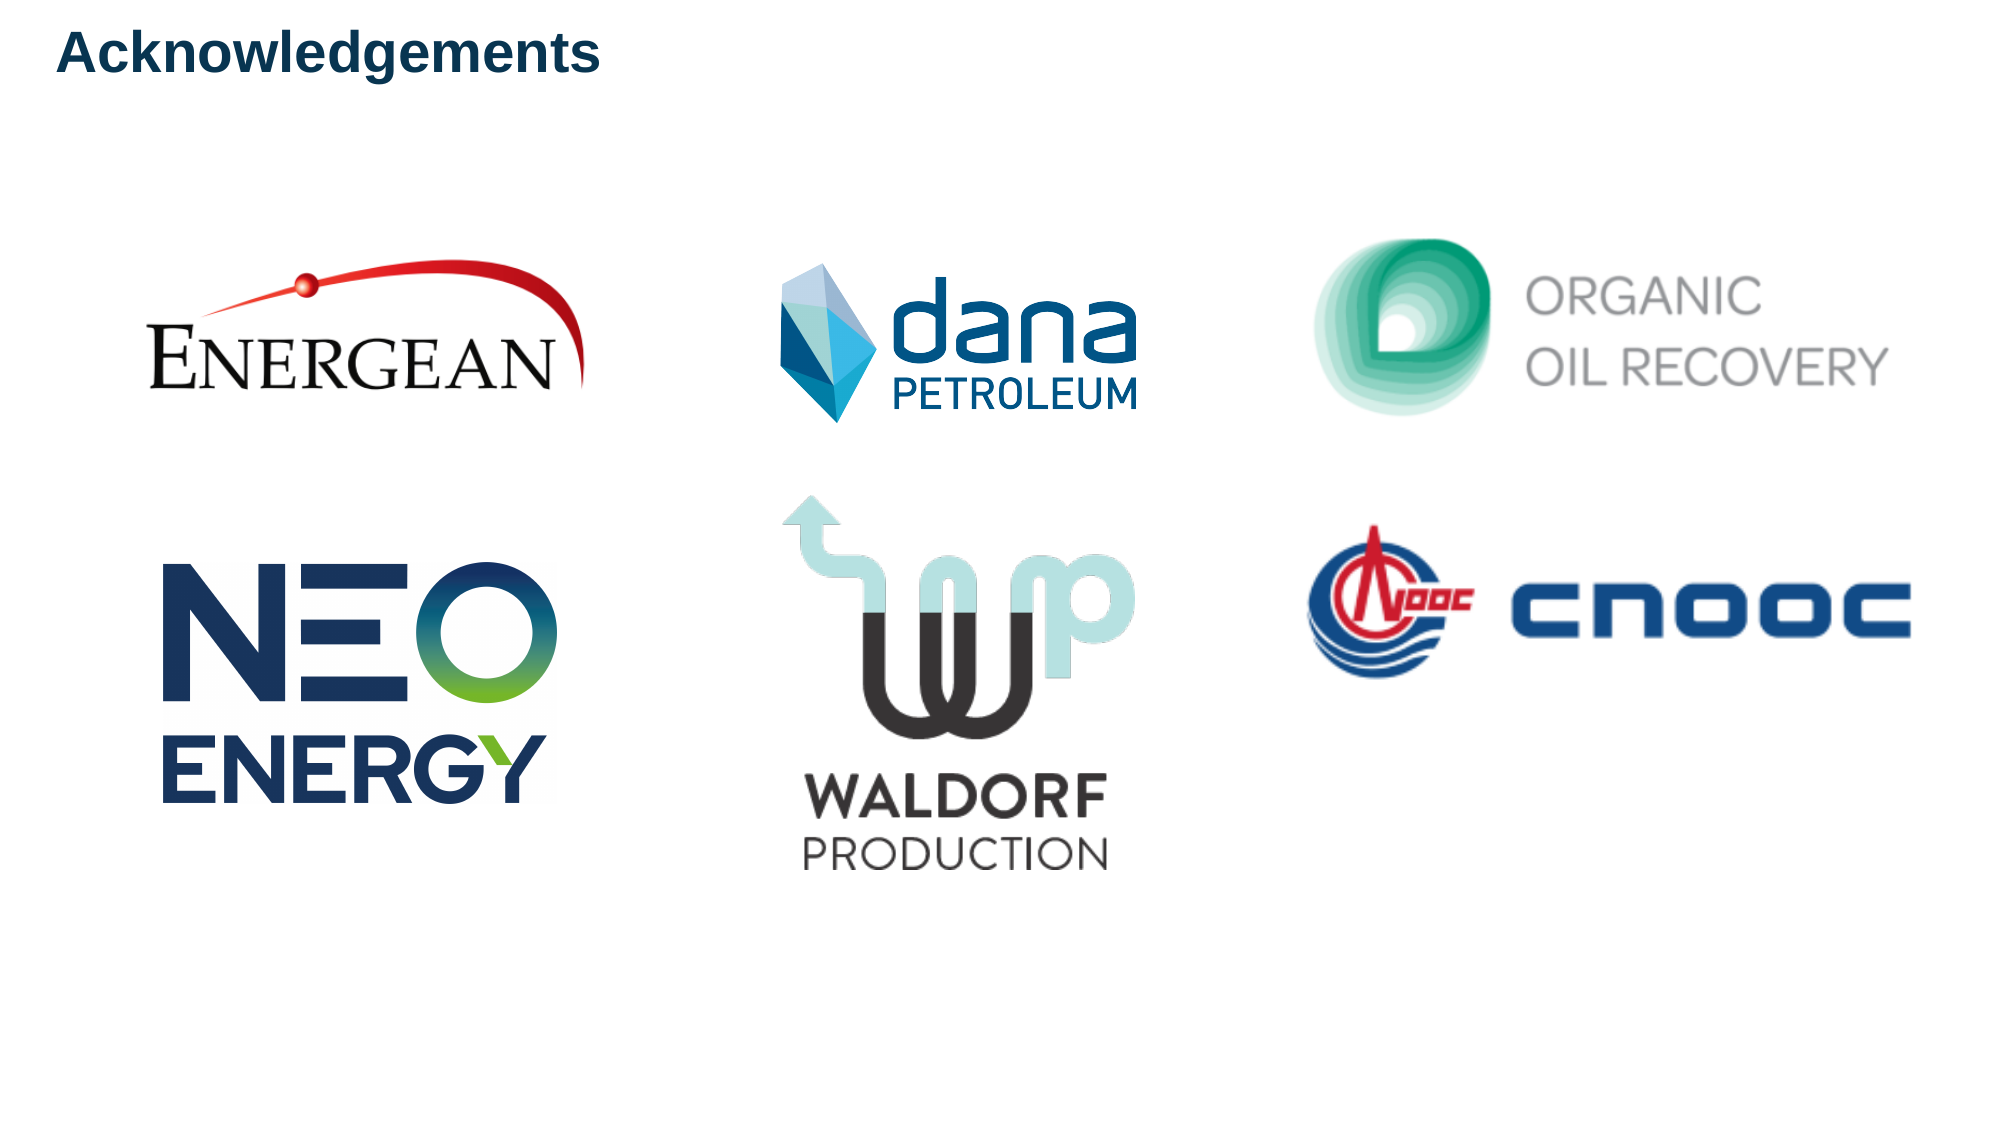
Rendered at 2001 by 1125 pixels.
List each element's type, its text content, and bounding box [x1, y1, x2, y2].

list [79, 178, 641, 478]
title Acknowledgements [40, 0, 1661, 108]
picture [163, 562, 557, 804]
picture [1299, 520, 1922, 695]
picture [1299, 225, 1907, 431]
picture [665, 189, 1252, 871]
